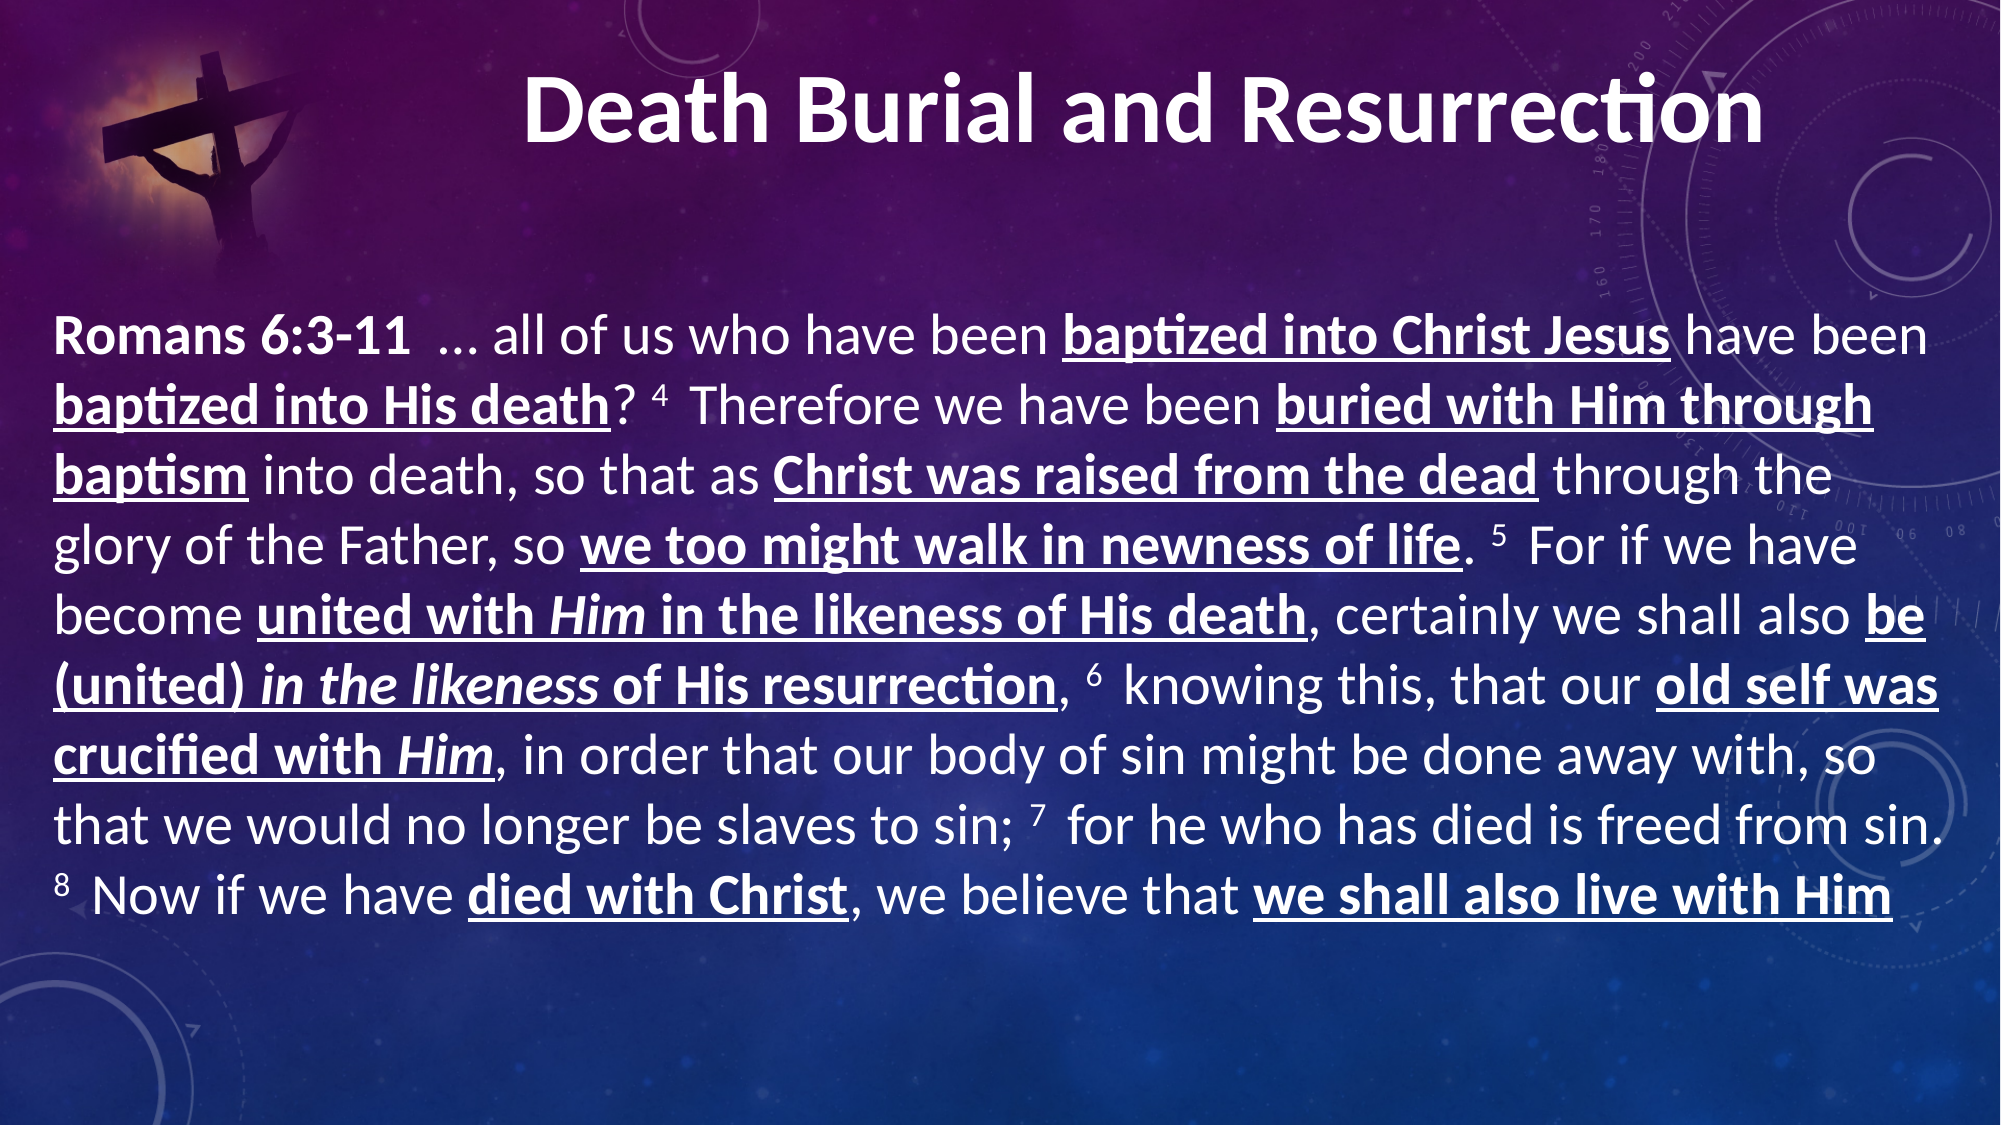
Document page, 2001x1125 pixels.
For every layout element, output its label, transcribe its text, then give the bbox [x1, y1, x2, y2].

list Romans 6:3-11 … all of us who have been baptized into Christ Jesus have been baptized into His death? 4 Therefore we have been buried with Him through baptism into death, so that as Christ was raised from the dead through the glory of the Father, so we too might walk in newness of life. 5 For if we have become united with Him in the likeness of His death, certainly we shall also be (united) in the likeness of His resurrection, 6 knowing this, that our old self was crucified with Him, in order that our body of sin might be done away with, so that we would no longer be slaves to sin; 7 for he who has died is freed from sin. 8 Now if we have died with Christ, we believe that we shall also live with Him [38, 215, 1962, 1007]
picture [0, 0, 2001, 1125]
text_box Death Burial and Resurrection [354, 19, 1942, 187]
